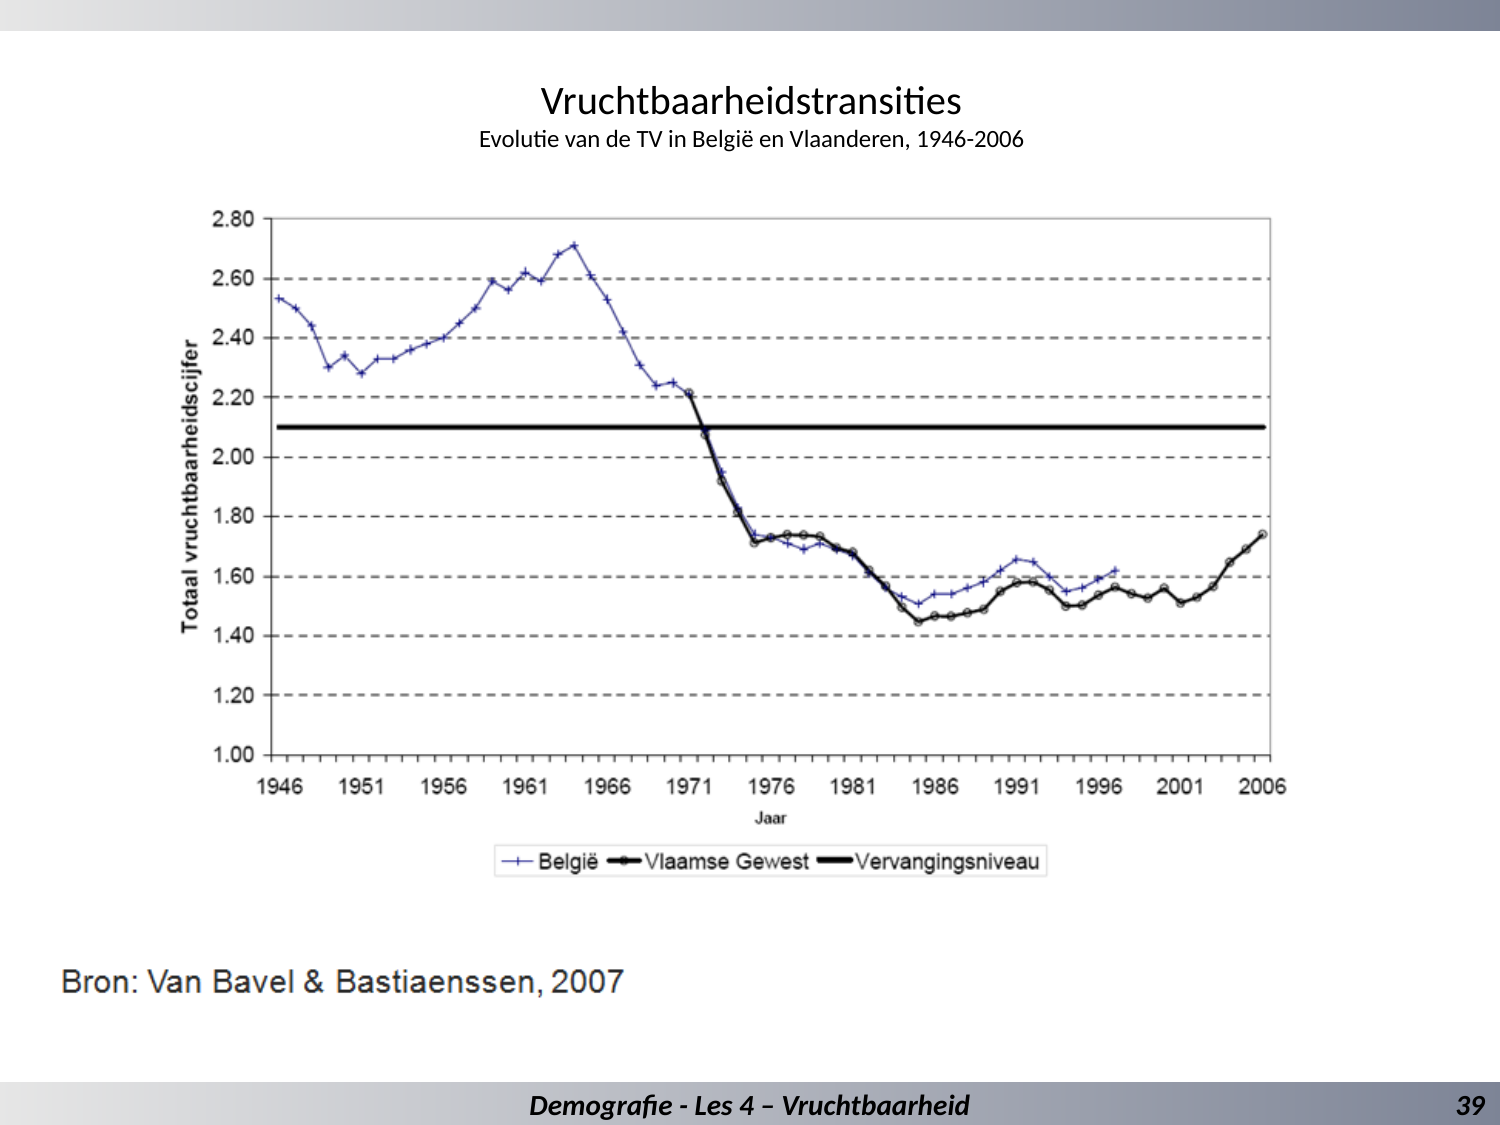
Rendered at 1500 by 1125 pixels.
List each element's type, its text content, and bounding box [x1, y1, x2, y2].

title Vruchtbaarheidstransities Evolutie van de TV in België en Vlaanderen, 1946-2006 [76, 66, 1427, 161]
picture [41, 184, 1448, 1071]
